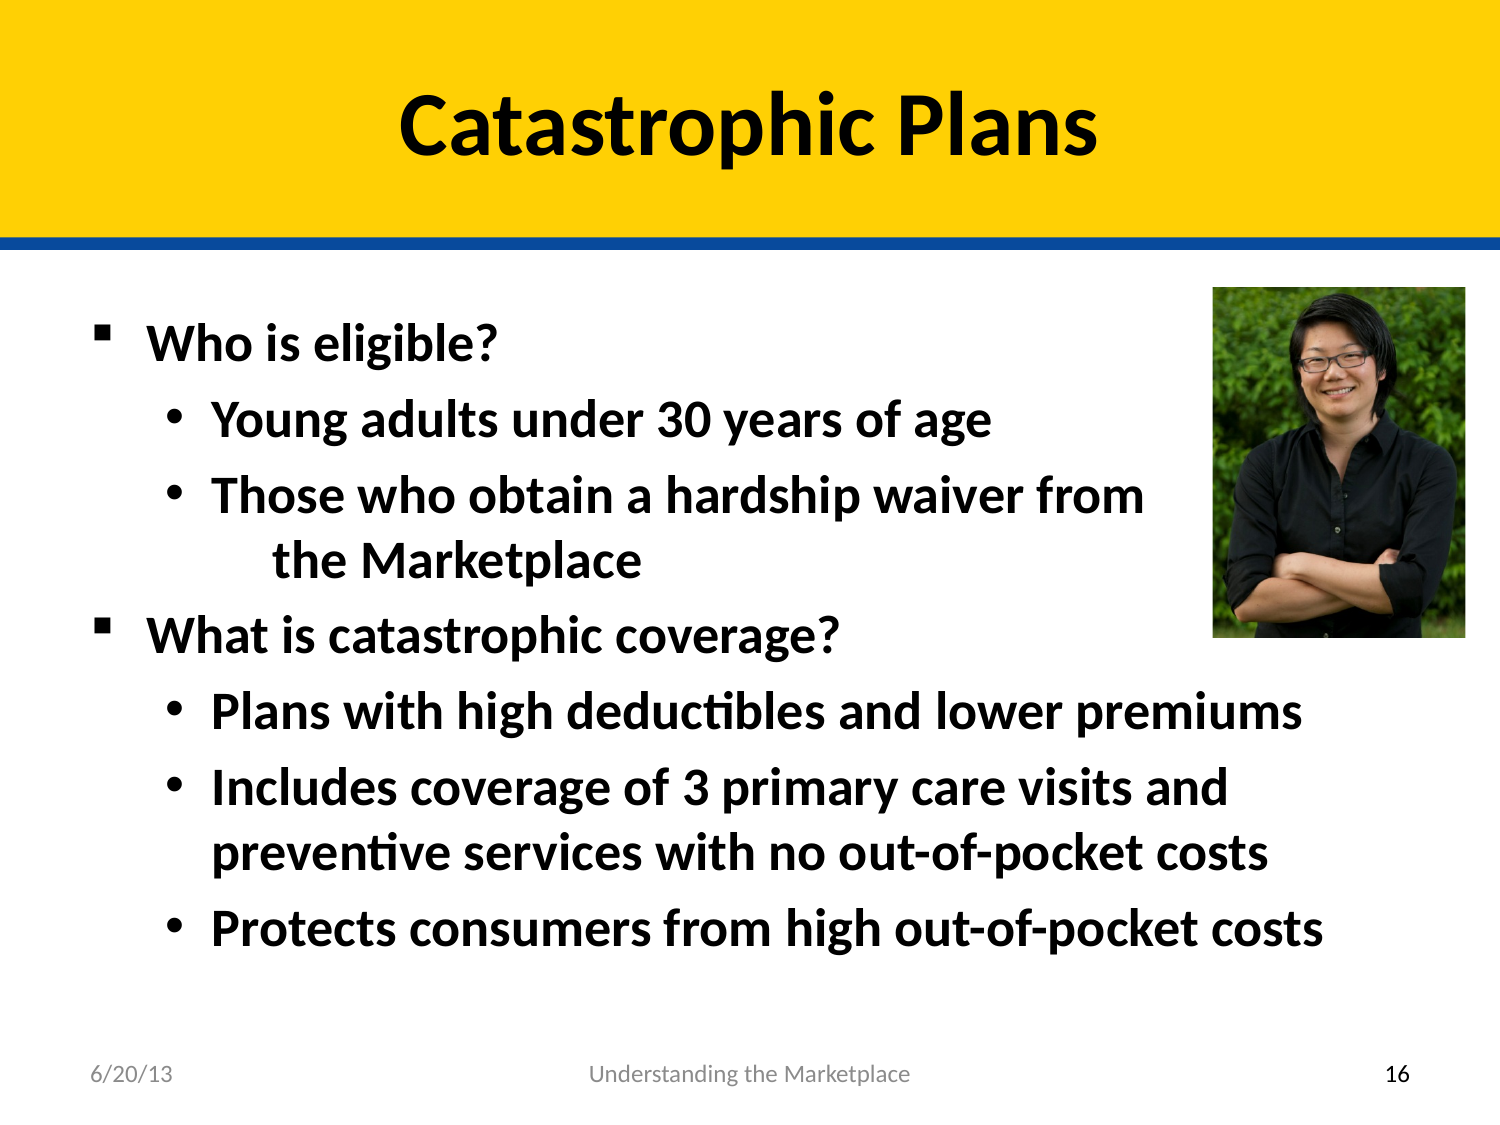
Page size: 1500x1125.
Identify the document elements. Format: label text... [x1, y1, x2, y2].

footer Understanding the Marketplace [512, 1042, 988, 1103]
list Who is eligible? Young adults under 30 years of age Those who obtain a hardship waiver from the Marketplace What is catastrophic coverage? Plans with high deductibles and lower premiums Includes coverage of 3 primary care visits and preventive services with no out-of-pocket costs Protects consumers from high out-of-pocket costs [74, 299, 1426, 1006]
title Catastrophic Plans [0, 0, 1500, 238]
slide_number 16 [1074, 1042, 1425, 1103]
picture [0, 251, 1500, 1125]
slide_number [75, 1042, 425, 1103]
